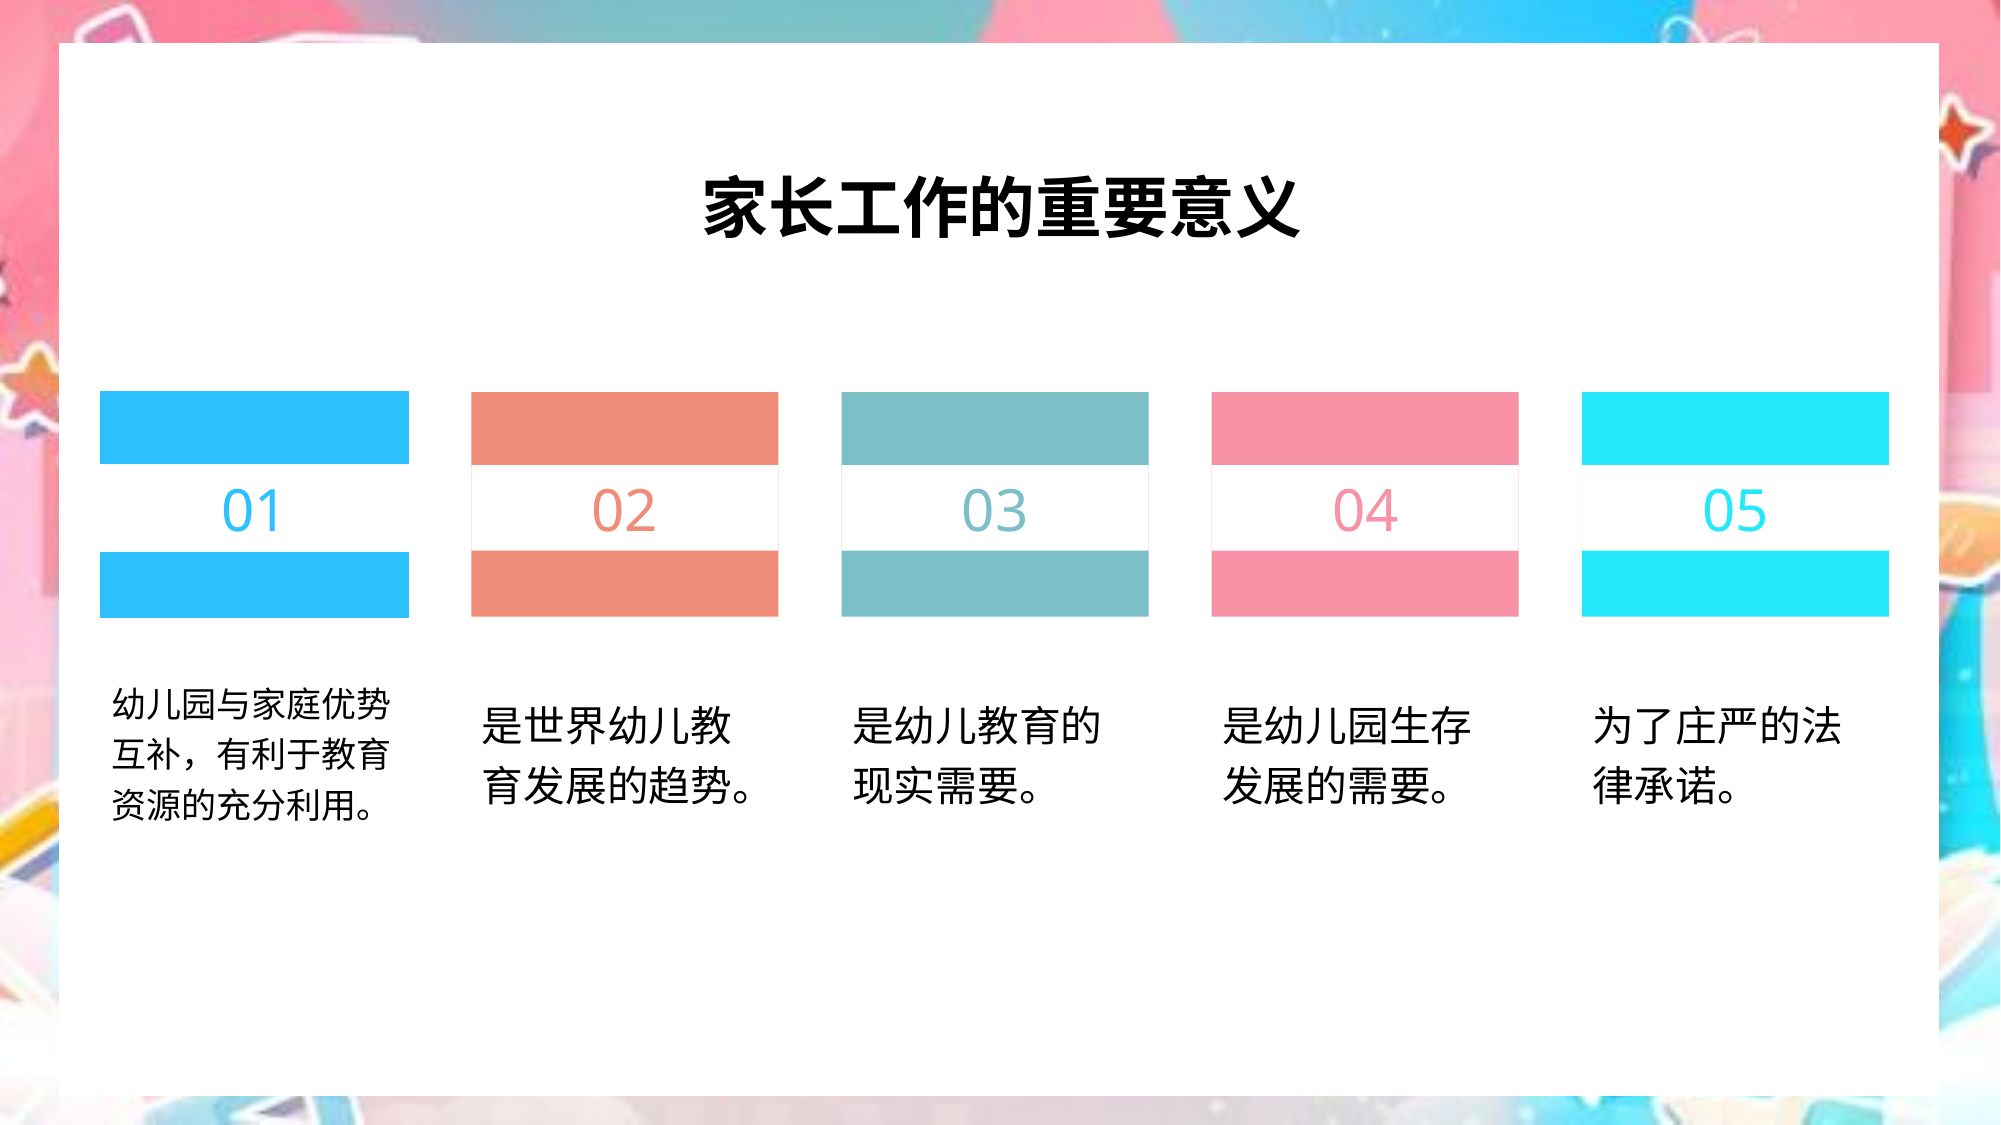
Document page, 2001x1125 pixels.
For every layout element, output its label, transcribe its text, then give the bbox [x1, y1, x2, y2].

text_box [96, 392, 410, 855]
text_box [837, 392, 1151, 855]
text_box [1207, 392, 1521, 855]
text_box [1577, 392, 1891, 855]
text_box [467, 392, 781, 855]
picture [0, 0, 2001, 1125]
text_box 家长工作的重要意义 [611, 145, 1394, 276]
